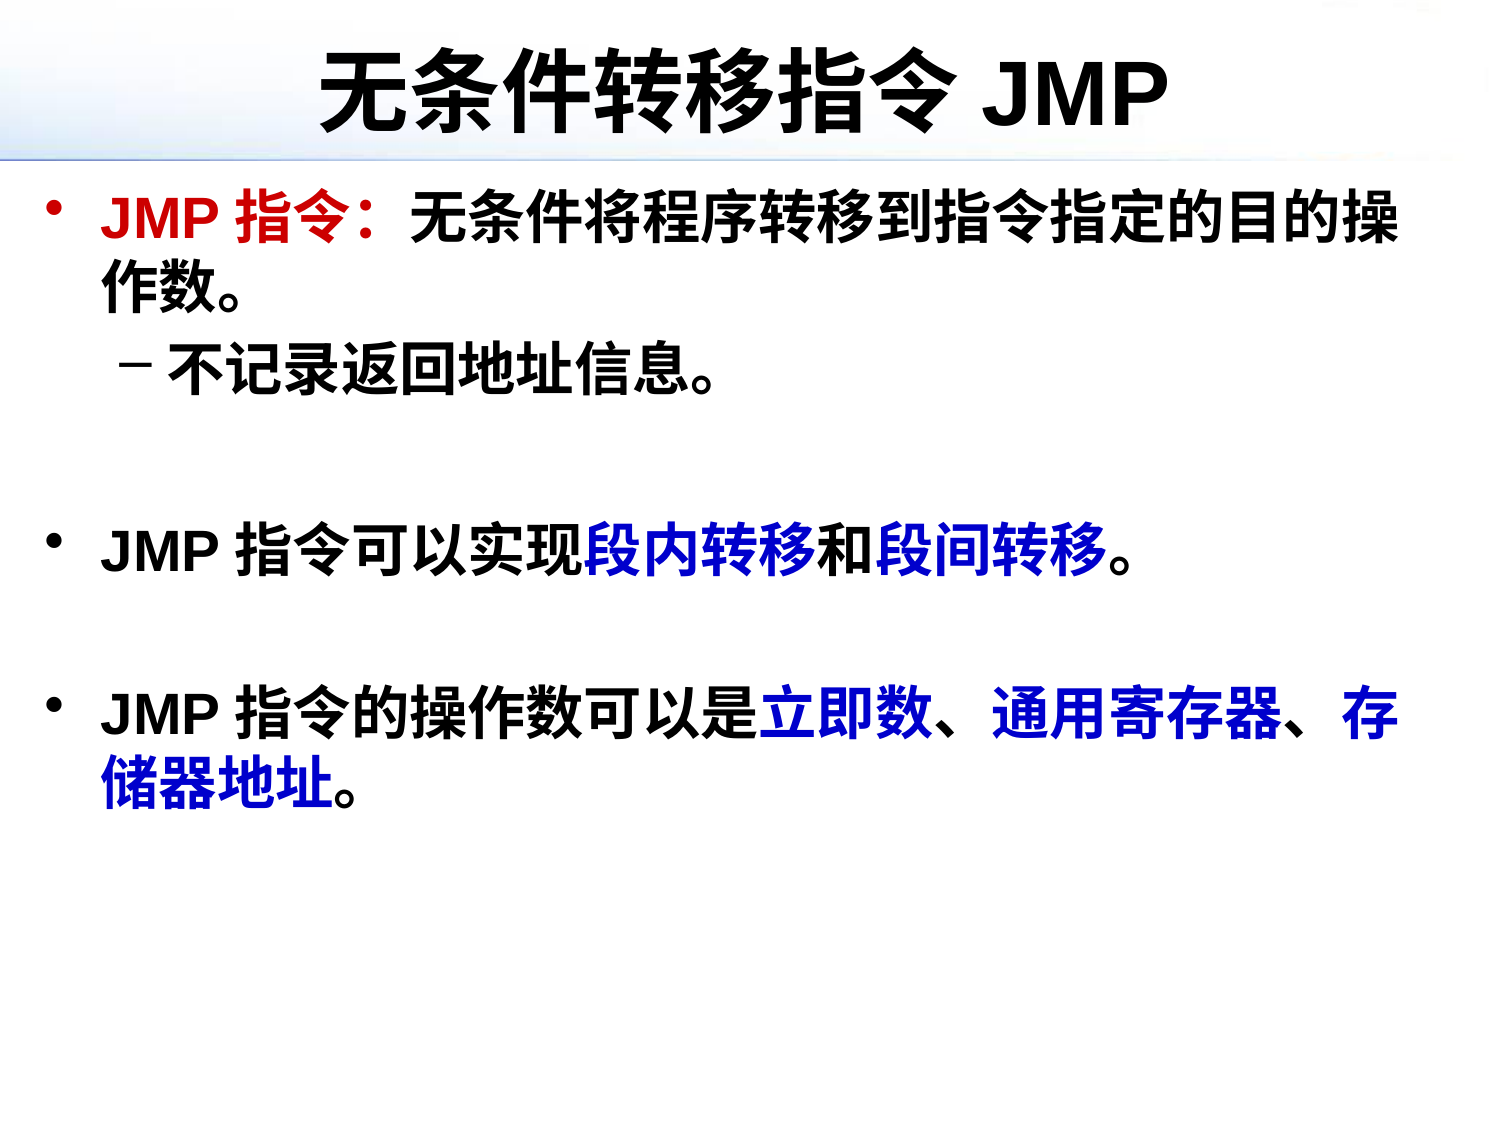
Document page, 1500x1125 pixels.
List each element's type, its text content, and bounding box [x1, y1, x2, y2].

picture [0, 0, 1500, 161]
list JMP指令：无条件将程序转移到指令指定的目的操作数。 不记录返回地址信息。 JMP指令可以实现段内转移和段间转移。 JMP指令的操作数可以是立即数、通用寄存器、存储器地址。 [29, 172, 1459, 1071]
title 无条件转移指令JMP [29, 31, 1459, 147]
